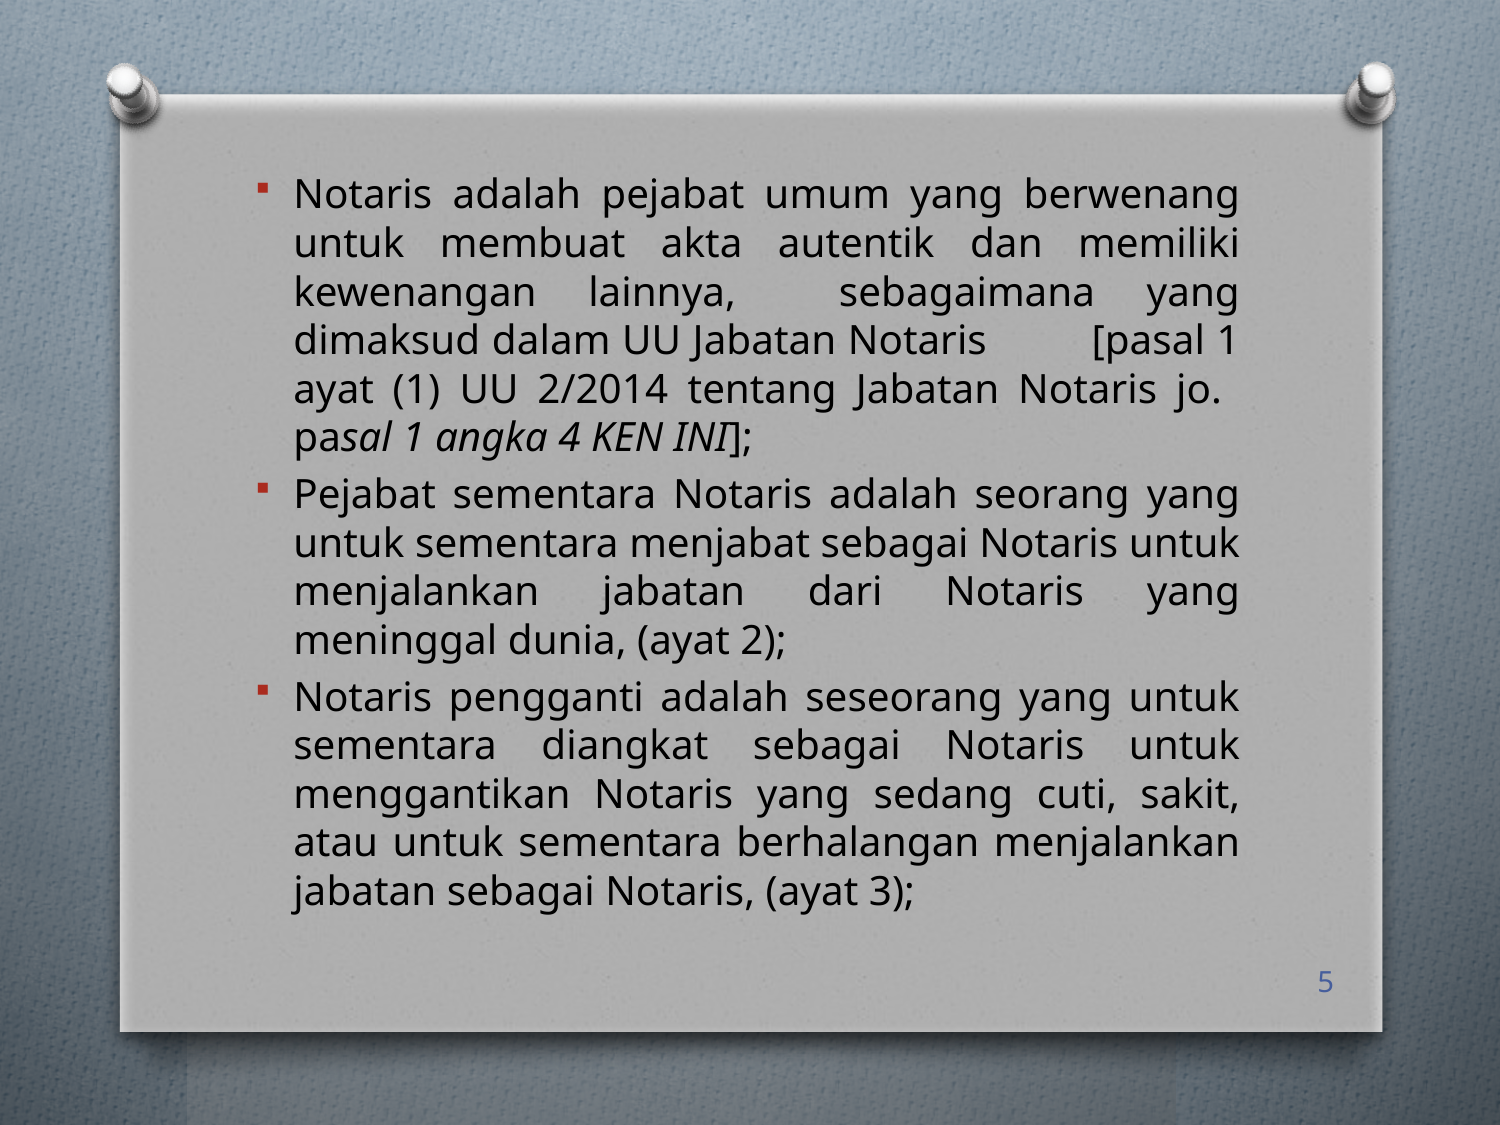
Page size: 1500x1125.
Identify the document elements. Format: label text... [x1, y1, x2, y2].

slide_number 5 [1258, 952, 1350, 1013]
list Notaris adalah pejabat umum yang berwenang untuk membuat akta autentik dan memiliki kewenangan lainnya, sebagaimana yang dimaksud dalam UU Jabatan Notaris [pasal 1 ayat (1) UU 2/2014 tentang Jabatan Notaris jo. pasal 1 angka 4 KEN INI]; Pejabat sementara Notaris adalah seorang yang untuk sementara menjabat sebagai Notaris untuk menjalankan jabatan dari Notaris yang meninggal dunia, (ayat 2); Notaris pengganti adalah seseorang yang untuk sementara diangkat sebagai Notaris untuk menggantikan Notaris yang sedang cuti, sakit, atau untuk sementara berhalangan menjalankan jabatan sebagai Notaris, (ayat 3); [240, 160, 1257, 939]
picture [1317, 35, 1439, 156]
picture [75, 29, 198, 153]
